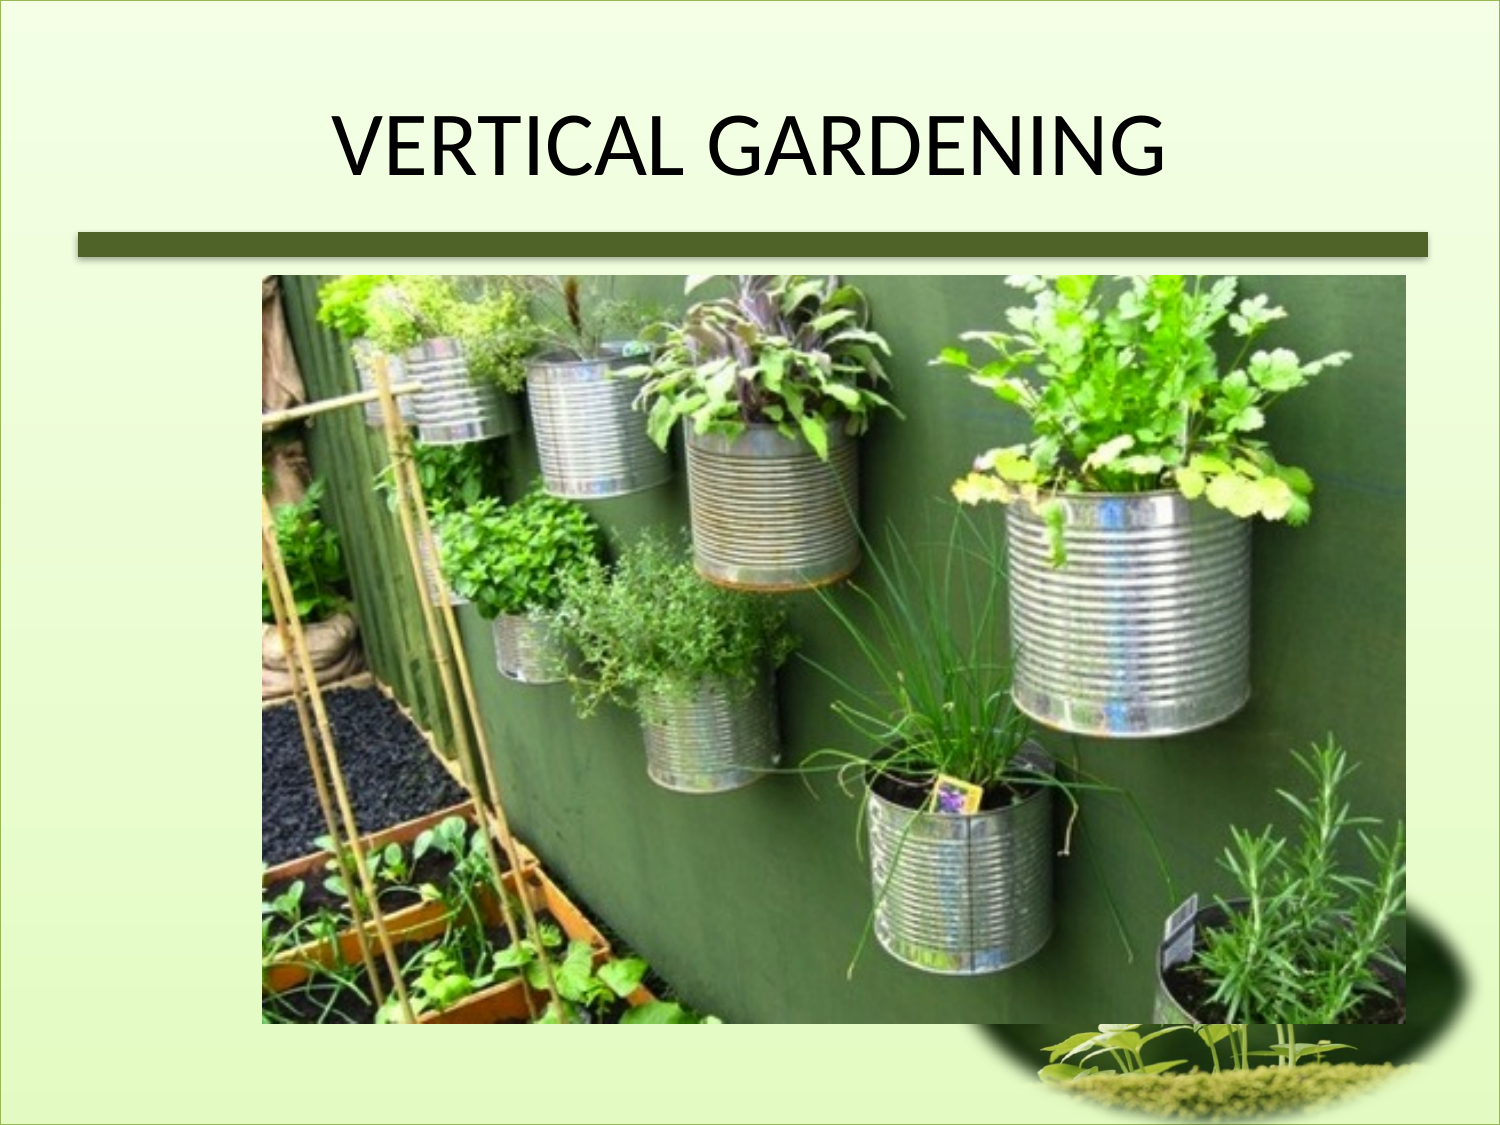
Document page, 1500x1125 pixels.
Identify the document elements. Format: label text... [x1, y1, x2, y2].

picture [262, 275, 1456, 1108]
title VERTICAL GARDENING [75, 45, 1425, 233]
